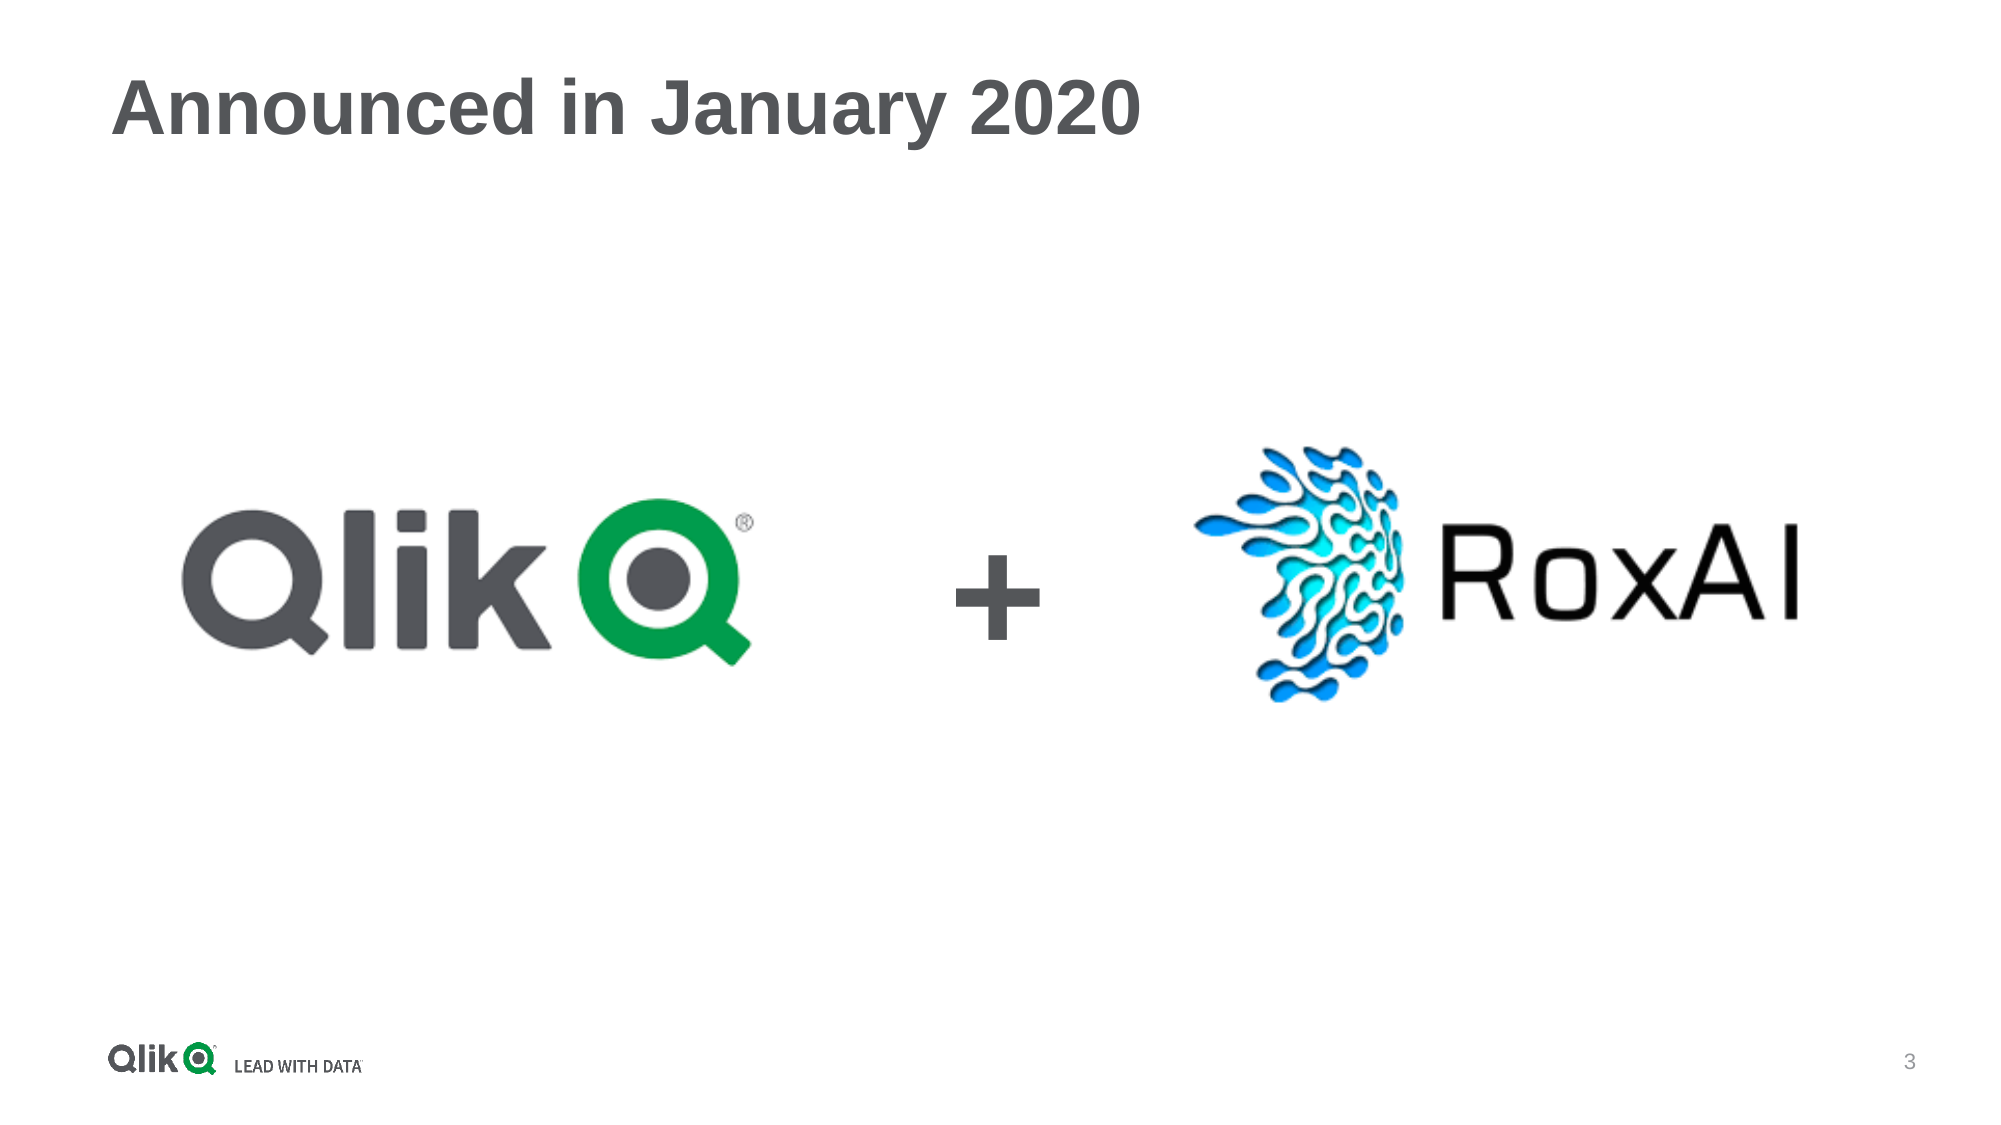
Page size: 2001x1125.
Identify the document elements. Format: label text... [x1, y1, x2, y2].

title Announced in January 2020 [110, 60, 1884, 173]
picture [169, 418, 766, 748]
picture [108, 1042, 363, 1075]
text_box + [883, 479, 1114, 695]
picture [1184, 437, 1806, 707]
